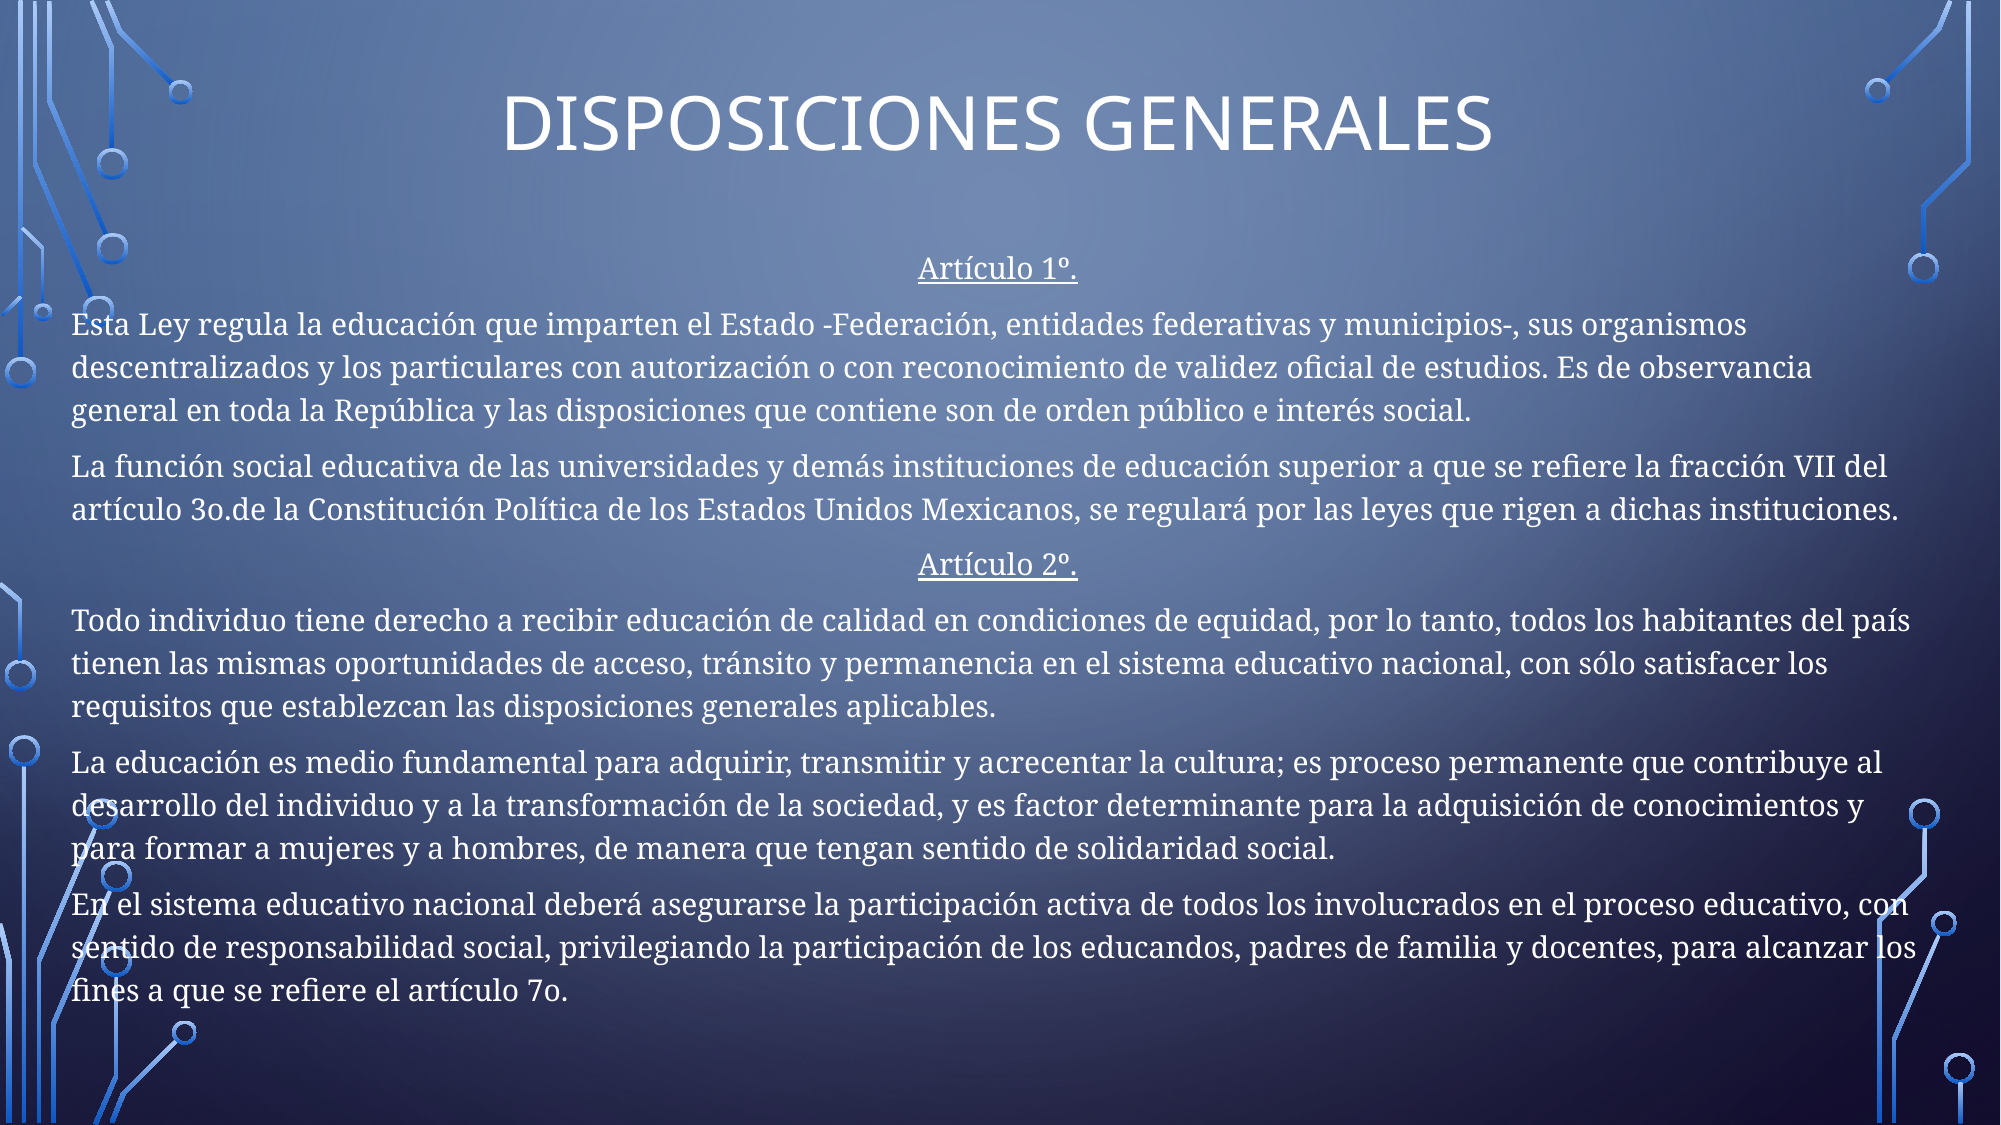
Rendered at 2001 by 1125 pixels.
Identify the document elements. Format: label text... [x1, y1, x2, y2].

list Artículo 1º. Esta Ley regula la educación que imparten el Estado -Federación, entidades federativas y municipios-, sus organismos descentralizados y los particulares con autorización o con reconocimiento de validez oficial de estudios. Es de observancia general en toda la República y las disposiciones que contiene son de orden público e interés social. La función social educativa de las universidades y demás instituciones de educación superior a que se refiere la fracción VII del artículo 3o.de la Constitución Política de los Estados Unidos Mexicanos, se regulará por las leyes que rigen a dichas instituciones. Artículo 2º. Todo individuo tiene derecho a recibir educación de calidad en condiciones de equidad, por lo tanto, todos los habitantes del país tienen las mismas oportunidades de acceso, tránsito y permanencia en el sistema educativo nacional, con sólo satisfacer los requisitos que establezcan las disposiciones generales aplicables. La educación es medio fundamental para adquirir, transmitir y acrecentar la cultura; es proceso permanente que contribuye al desarrollo del individuo y a la transformación de la sociedad, y es factor determinante para la adquisición de conocimientos y para formar a mujeres y a hombres, de manera que tengan sentido de solidaridad social. En el sistema educativo nacional deberá asegurarse la participación activa de todos los involucrados en el proceso educativo, con sentido de responsabilidad social, privilegiando la participación de los educandos, padres de familia y docentes, para alcanzar los fines a que se refiere el artículo 7o. [56, 235, 1940, 1070]
title DISPOSICIONES GENERALES [135, 40, 1861, 213]
